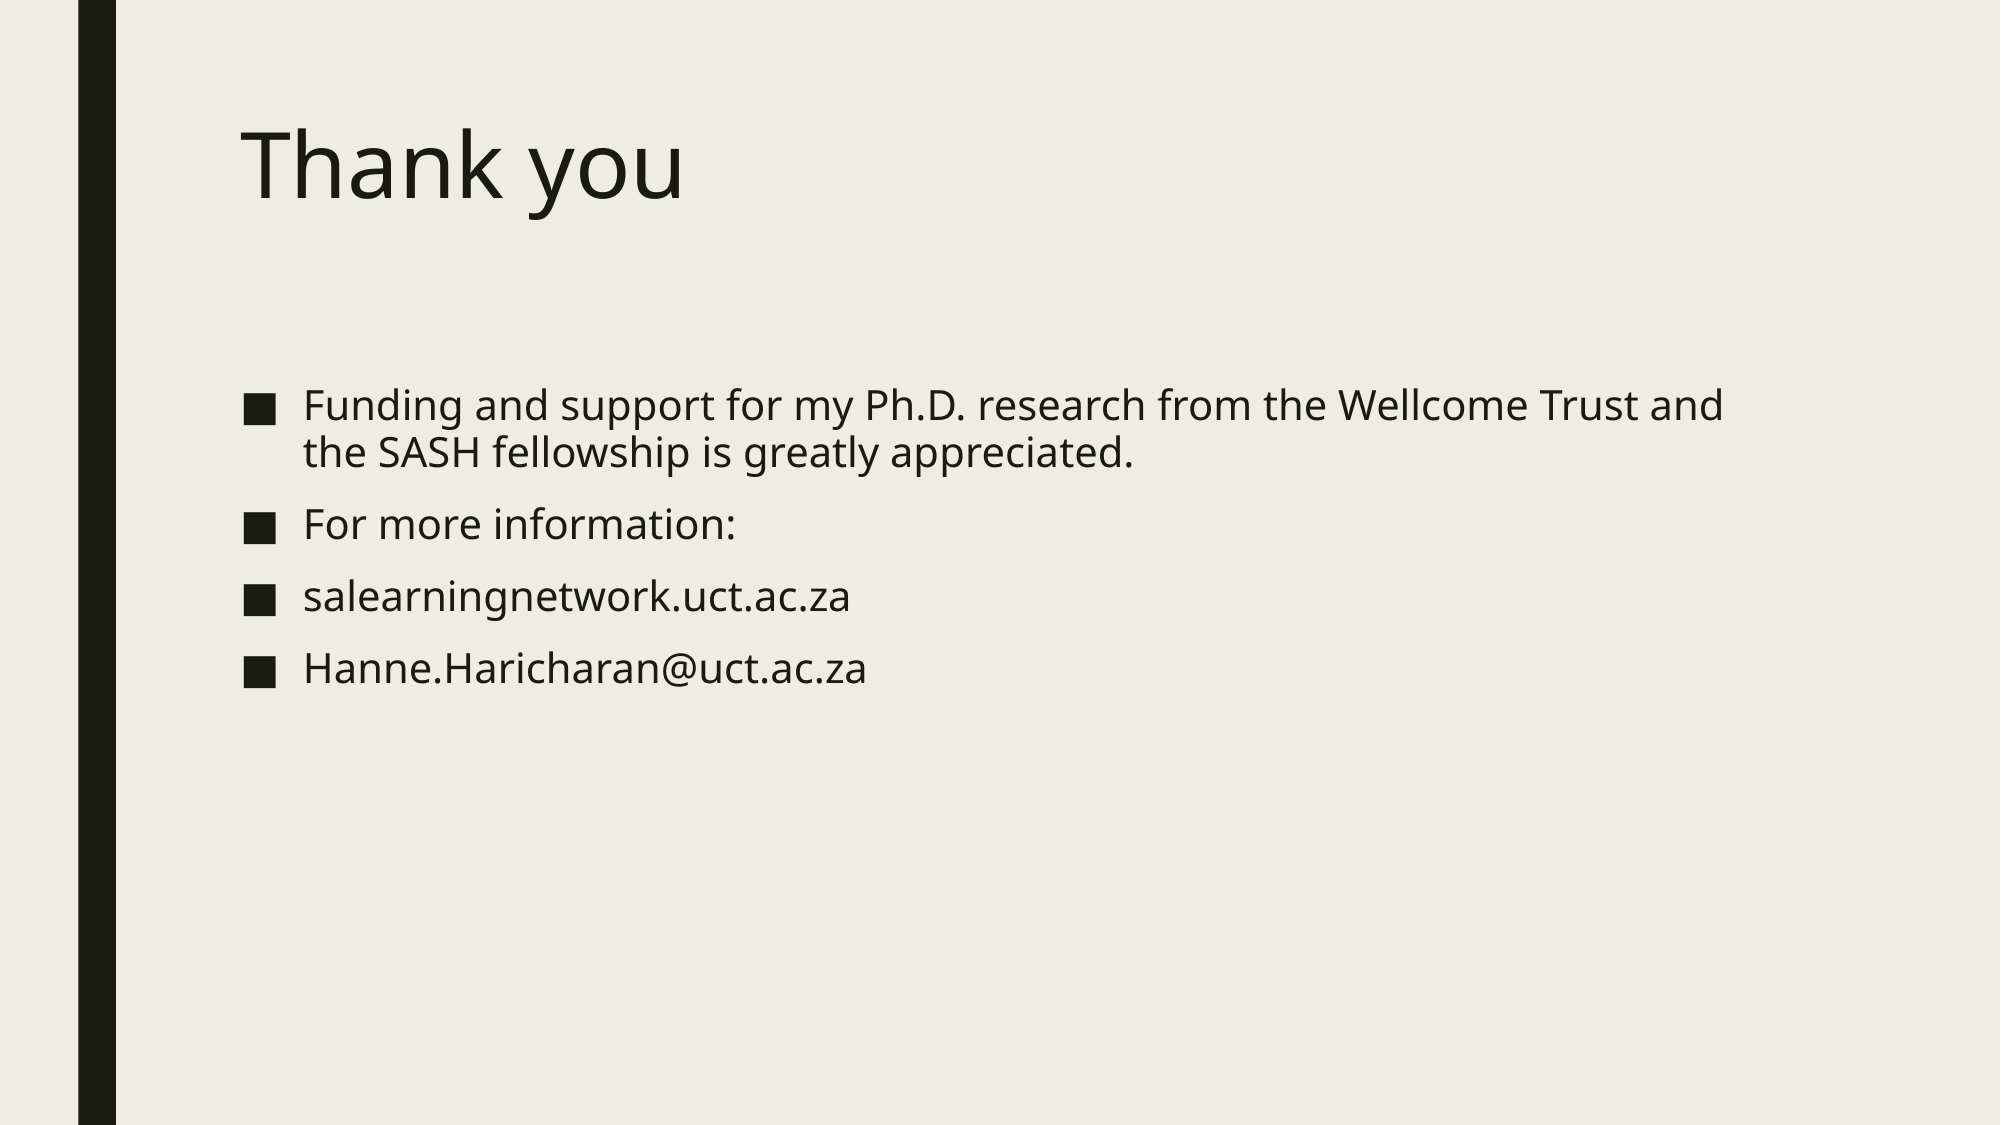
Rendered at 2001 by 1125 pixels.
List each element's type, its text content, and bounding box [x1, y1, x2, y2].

list Funding and support for my Ph.D. research from the Wellcome Trust and the SASH fellowship is greatly appreciated. For more information: salearningnetwork.uct.ac.za Hanne.Haricharan@uct.ac.za [225, 375, 1800, 963]
title Thank you [225, 112, 1800, 357]
